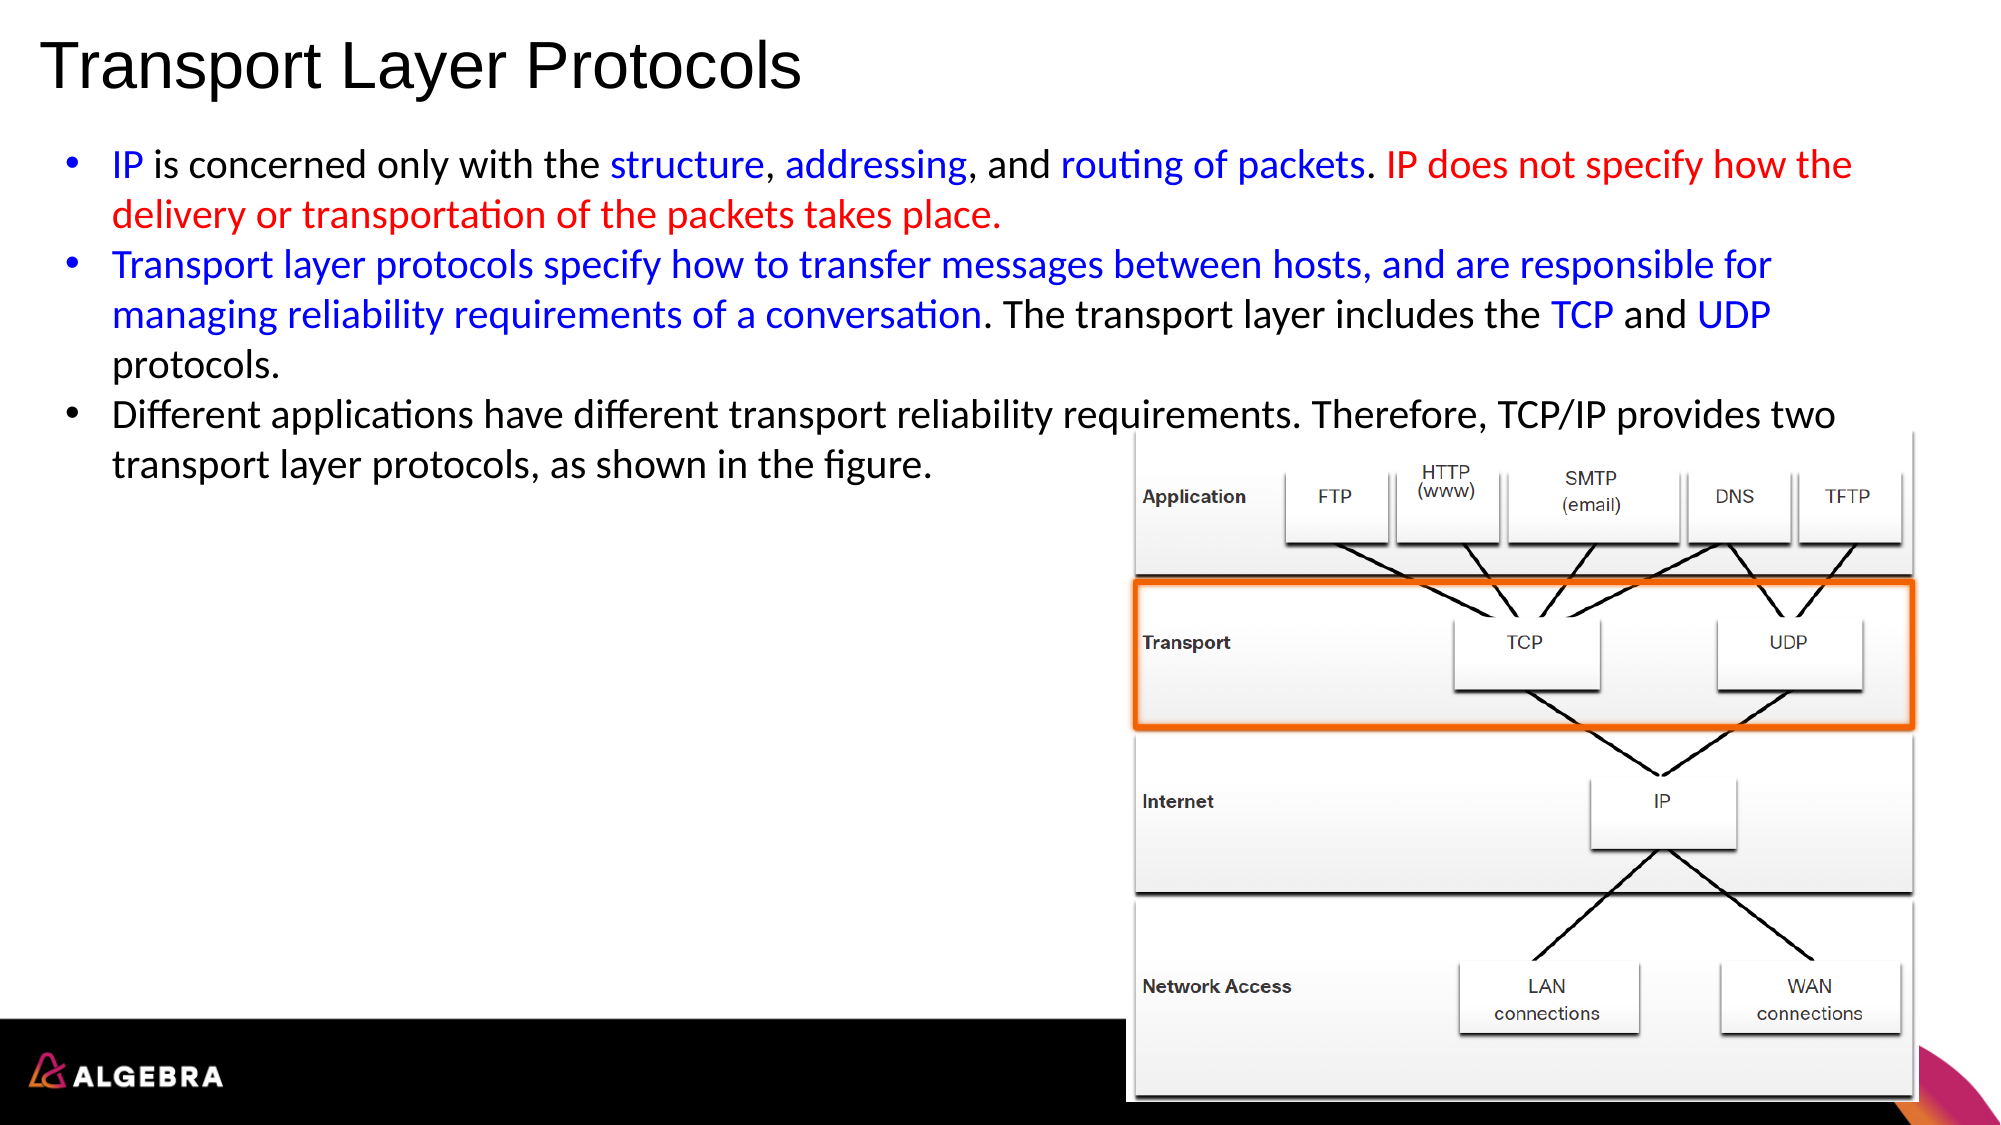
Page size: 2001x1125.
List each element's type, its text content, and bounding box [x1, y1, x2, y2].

text_box IP is concerned only with the structure, addressing, and routing of packets. IP does not specify how the delivery or transportation of the packets takes place. Transport layer protocols specify how to transfer messages between hosts, and are responsible for managing reliability requirements of a conversation. The transport layer includes the TCP and UDP protocols. Different applications have different transport reliability requirements. Therefore, TCP/IP provides two transport layer protocols, as shown in the figure. [50, 129, 1950, 495]
title Transport Layer Protocols [39, 23, 1813, 200]
picture [0, 0, 2001, 1125]
